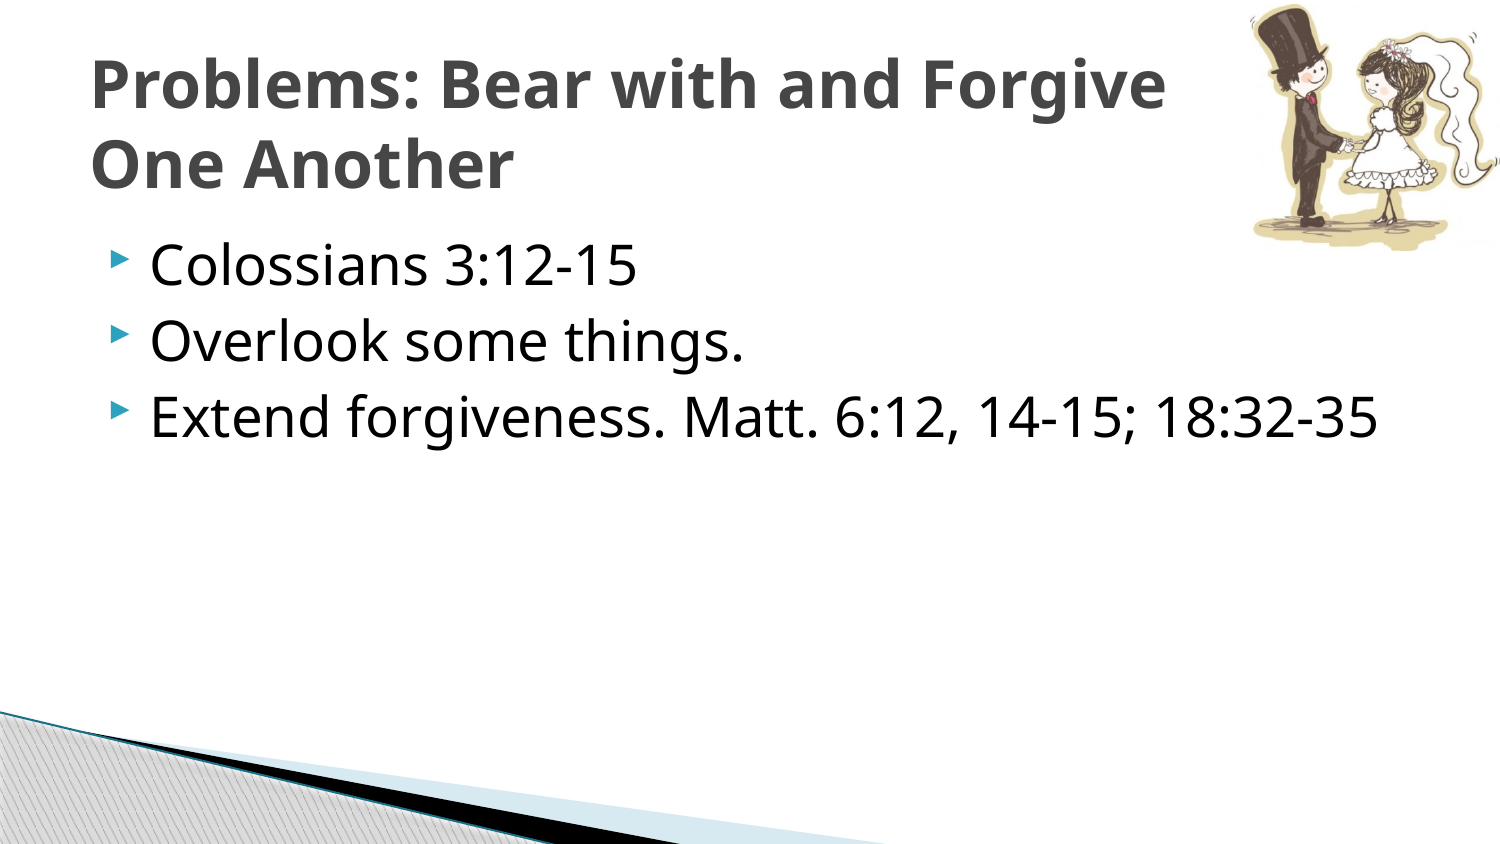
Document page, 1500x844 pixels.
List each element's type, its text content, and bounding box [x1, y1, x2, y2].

title Problems: Bear with and Forgive One Another [75, 33, 1275, 210]
list Colossians 3:12-15 Overlook some things. Extend forgiveness. Matt. 6:12, 14-15; 18:32-35 [75, 221, 1425, 740]
picture [1250, 4, 1500, 251]
